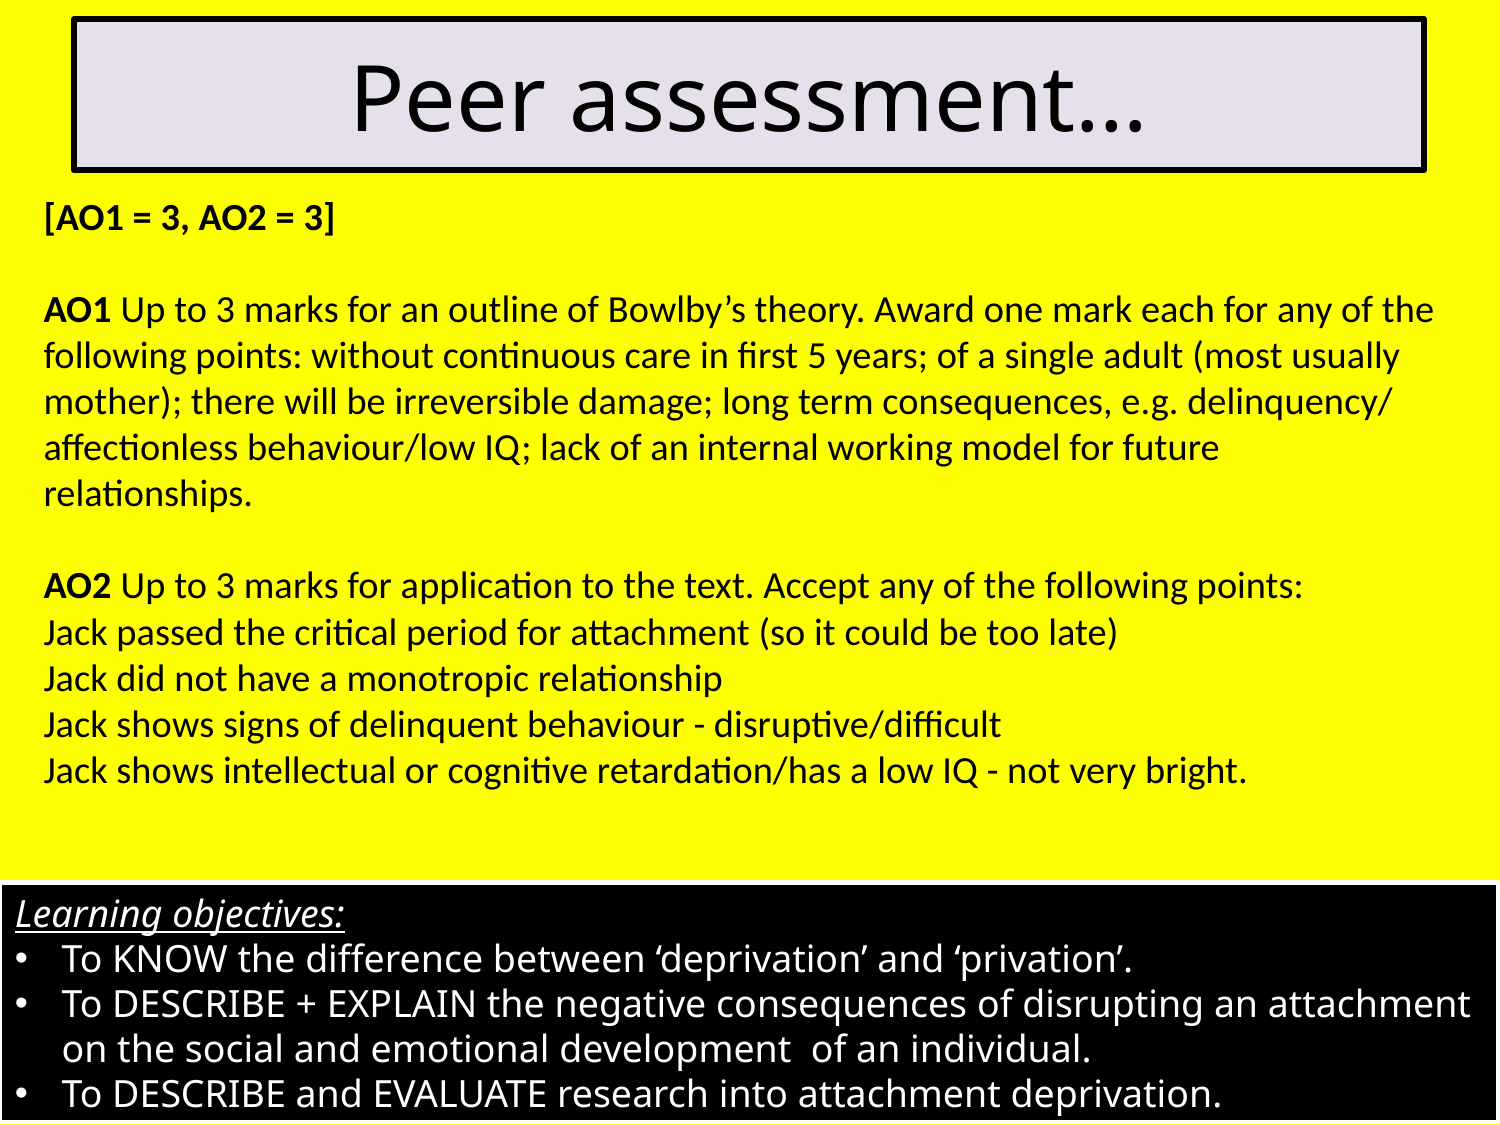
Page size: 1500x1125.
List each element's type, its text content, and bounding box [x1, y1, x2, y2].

list [AO1 = 3, AO2 = 3] AO1 Up to 3 marks for an outline of Bowlby’s theory. Award one mark each for any of the following points: without continuous care in first 5 years; of a single adult (most usually mother); there will be irreversible damage; long term consequences, e.g. delinquency/ affectionless behaviour/low IQ; lack of an internal working model for future relationships. AO2 Up to 3 marks for application to the text. Accept any of the following points: Jack passed the critical period for attachment (so it could be too late) Jack did not have a monotropic relationship Jack shows signs of delinquent behaviour - disruptive/difficult Jack shows intellectual or cognitive retardation/has a low IQ - not very bright. [28, 184, 1470, 871]
text_box Learning objectives: To KNOW the difference between ‘deprivation’ and ‘privation’. To DESCRIBE + EXPLAIN the negative consequences of disrupting an attachment on the social and emotional development of an individual. To DESCRIBE and EVALUATE research into attachment deprivation. [0, 882, 1499, 1123]
title Peer assessment… [74, 19, 1424, 171]
